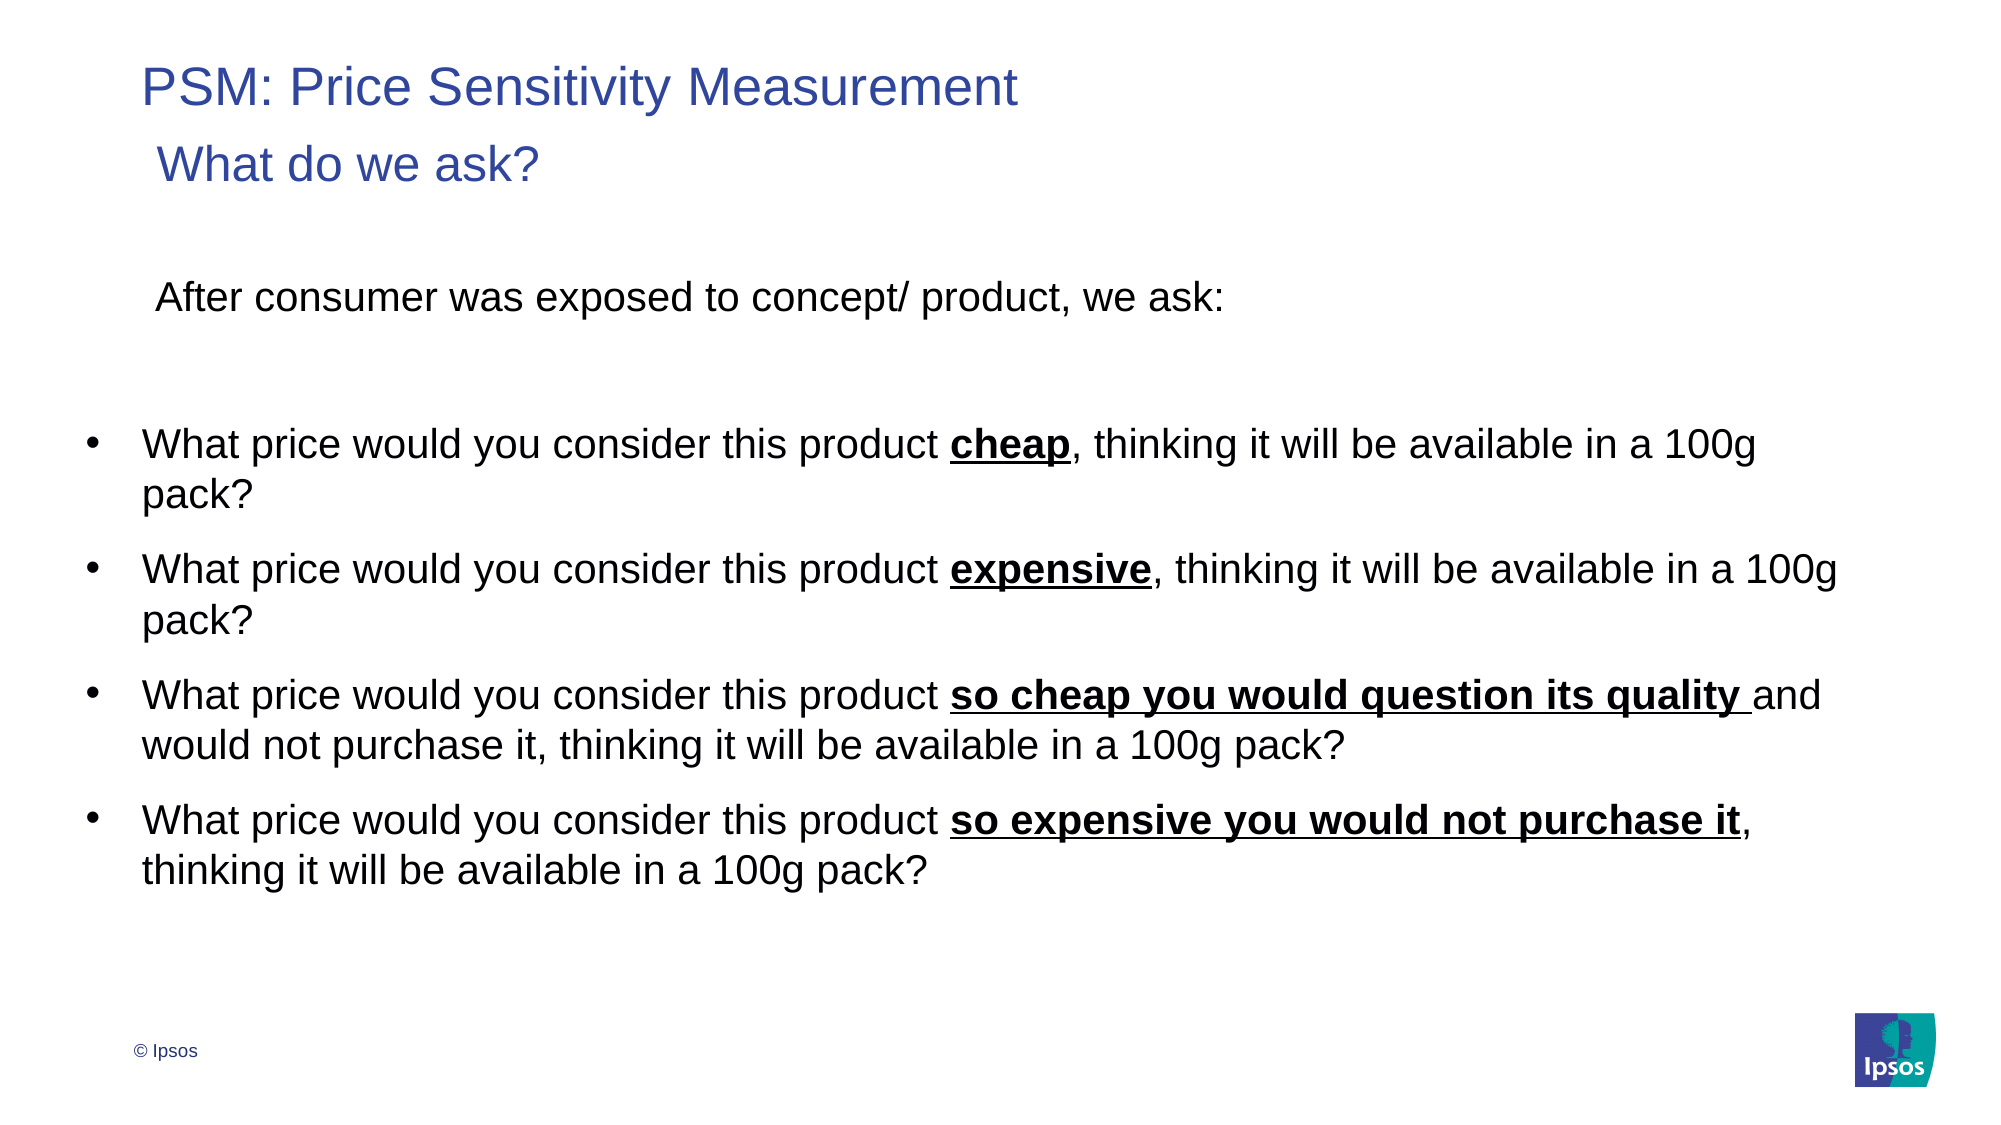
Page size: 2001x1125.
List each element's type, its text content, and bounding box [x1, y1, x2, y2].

picture [1854, 1012, 1937, 1088]
text_box What do we ask? [139, 123, 1140, 199]
text_box PSM: Price Sensitivity Measurement [139, 48, 1749, 116]
text_box After consumer was exposed to concept/ product, we ask: [140, 262, 1368, 328]
text_box What price would you consider this product cheap, thinking it will be available in a 100g pack? What price would you consider this product expensive, thinking it will be available in a 100g pack? What price would you consider this product so cheap you would question its quality and would not purchase it, thinking it will be available in a 100g pack? What price would you consider this product so expensive you would not purchase it, thinking it will be available in a 100g pack? [85, 417, 1841, 893]
